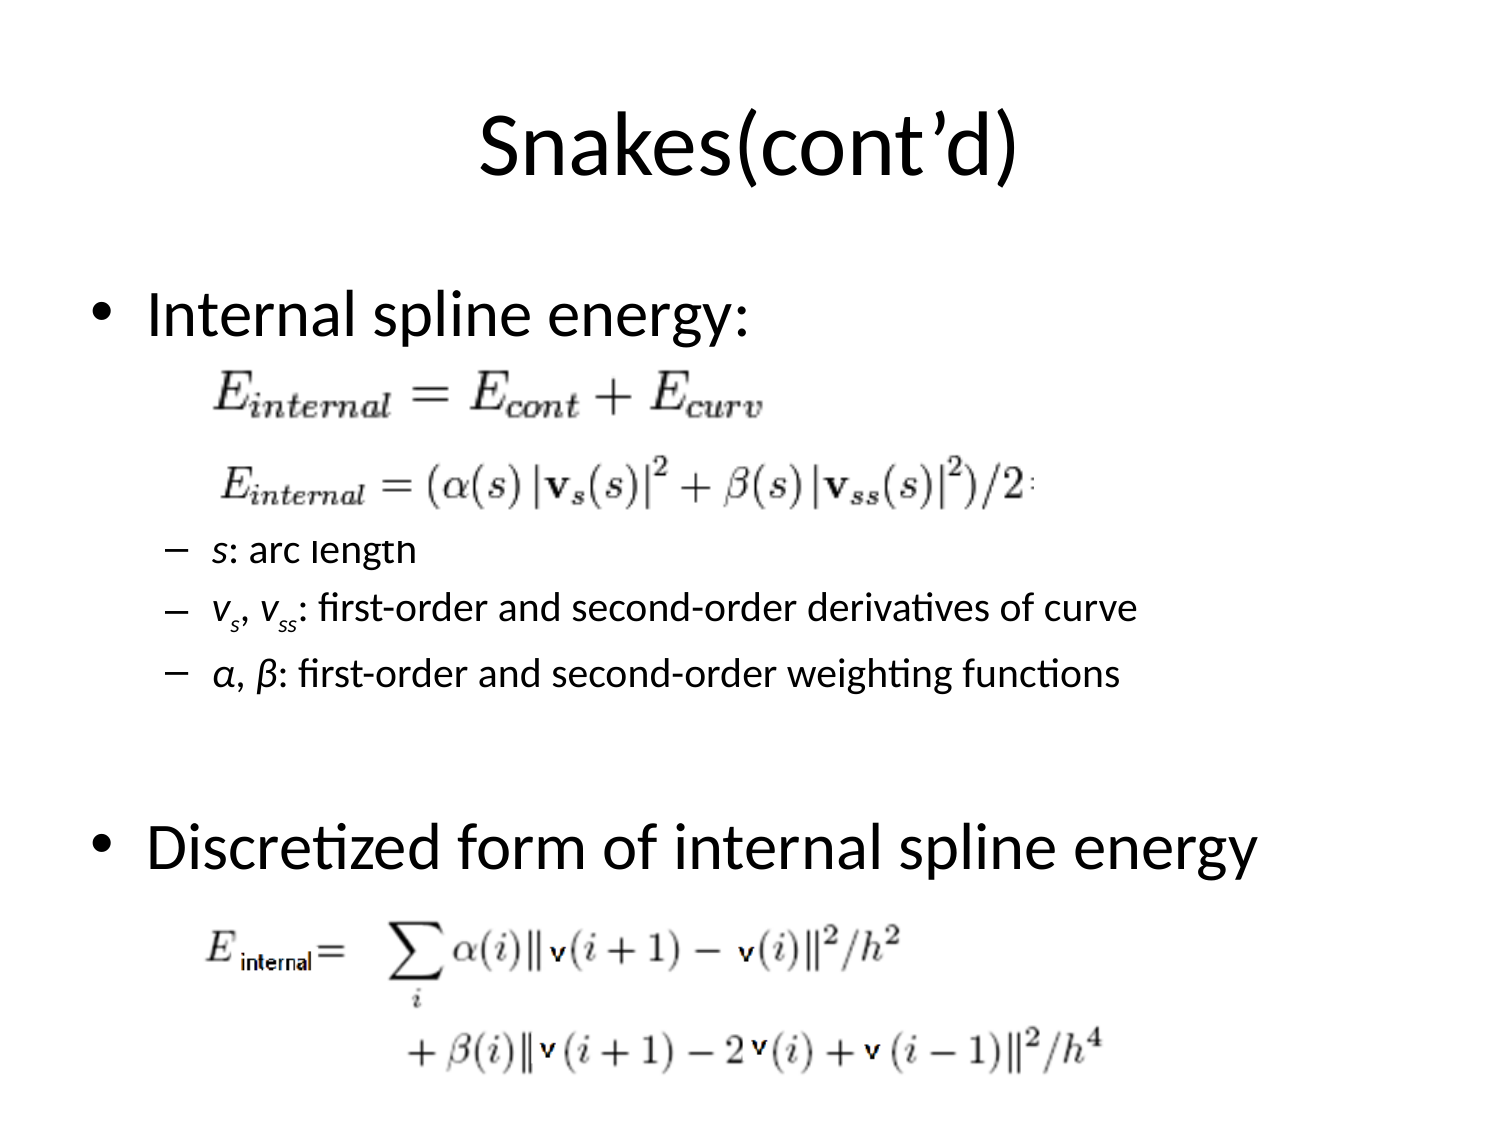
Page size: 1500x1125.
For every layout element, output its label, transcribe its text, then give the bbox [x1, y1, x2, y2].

picture [206, 355, 1034, 541]
title Snakes(cont’d) [75, 45, 1425, 233]
picture [200, 904, 1105, 1084]
list Internal spline energy: s: arc length vs, vss: first-order and second-order derivatives of curve α, β: first-order and second-order weighting functions Discretized form of internal spline energy [75, 262, 1425, 1005]
